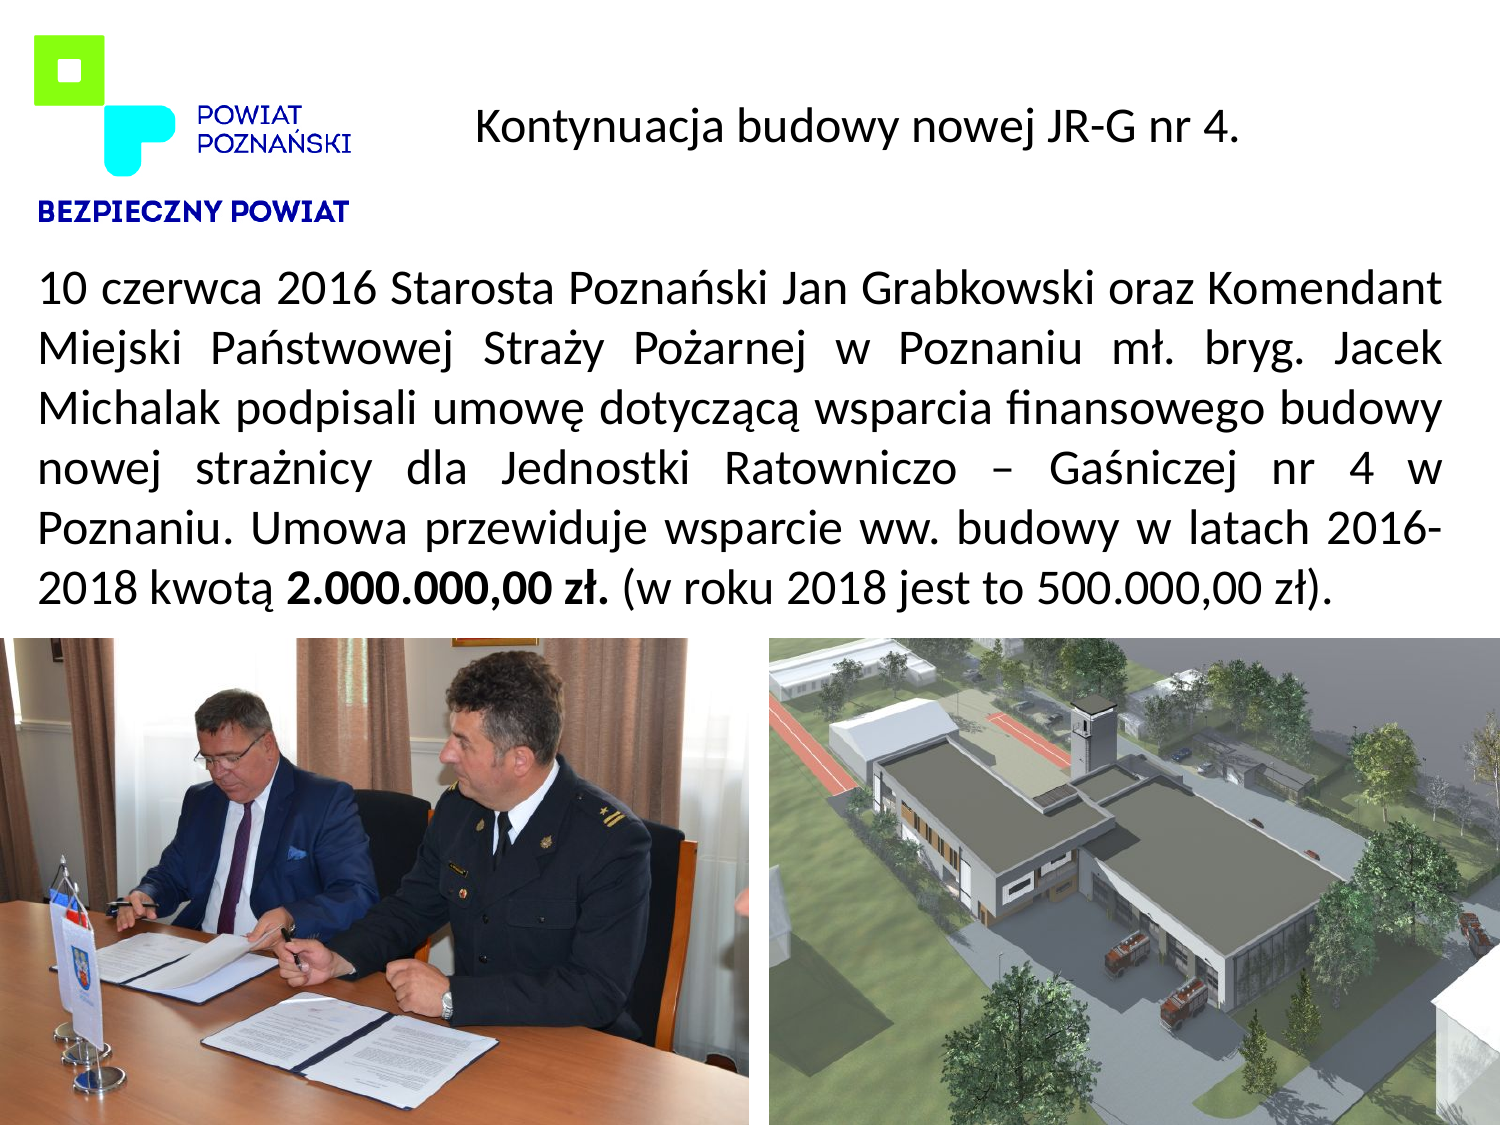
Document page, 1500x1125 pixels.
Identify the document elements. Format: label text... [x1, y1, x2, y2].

list 10 czerwca 2016 Starosta Poznański Jan Grabkowski oraz Komendant Miejski Państwowej Straży Pożarnej w Poznaniu mł. bryg. Jacek Michalak podpisali umowę dotyczącą wsparcia finansowego budowy nowej strażnicy dla Jednostki Ratowniczo – Gaśniczej nr 4 w Poznaniu. Umowa przewiduje wsparcie ww. budowy w latach 2016-2018 kwotą 2.000.000,00 zł. (w roku 2018 jest to 500.000,00 zł). [22, 246, 1459, 1000]
picture [0, 638, 749, 1125]
picture [769, 638, 1500, 1125]
text_box Kontynuacja budowy nowej JR-G nr 4. [460, 85, 1500, 160]
picture [9, 11, 375, 235]
